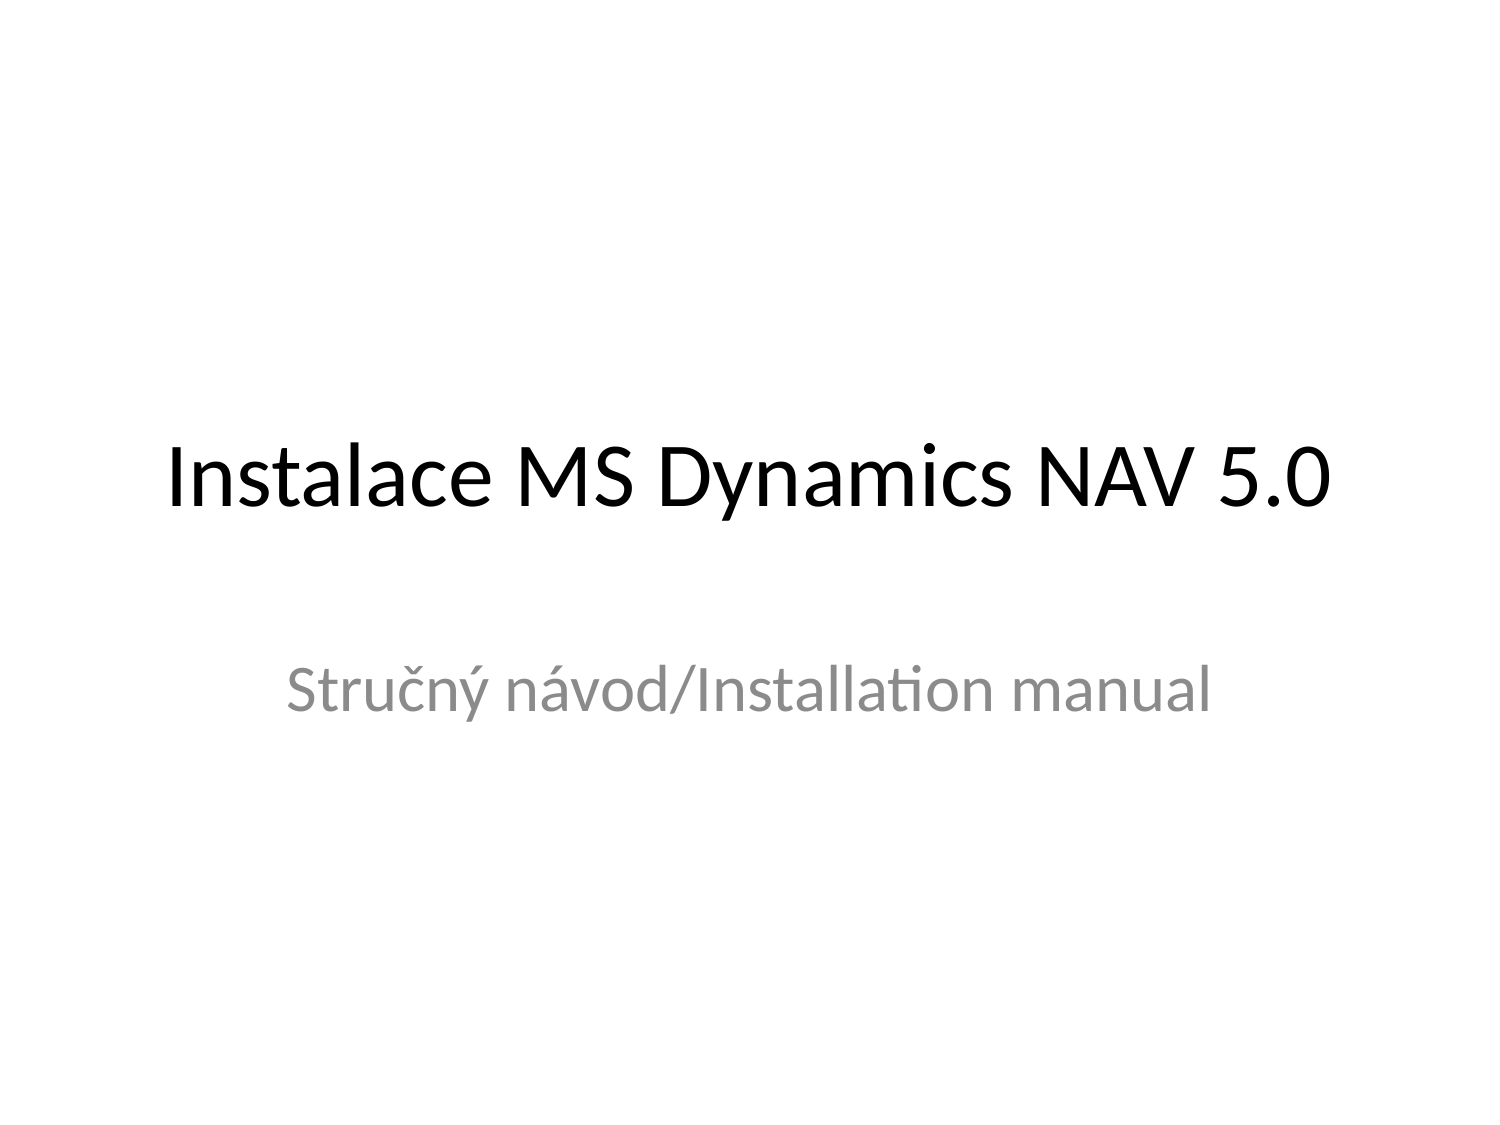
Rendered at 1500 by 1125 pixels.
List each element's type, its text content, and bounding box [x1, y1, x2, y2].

title Instalace MS Dynamics NAV 5.0 [112, 349, 1388, 591]
subtitle Stručný návod/Installation manual [225, 637, 1275, 925]
